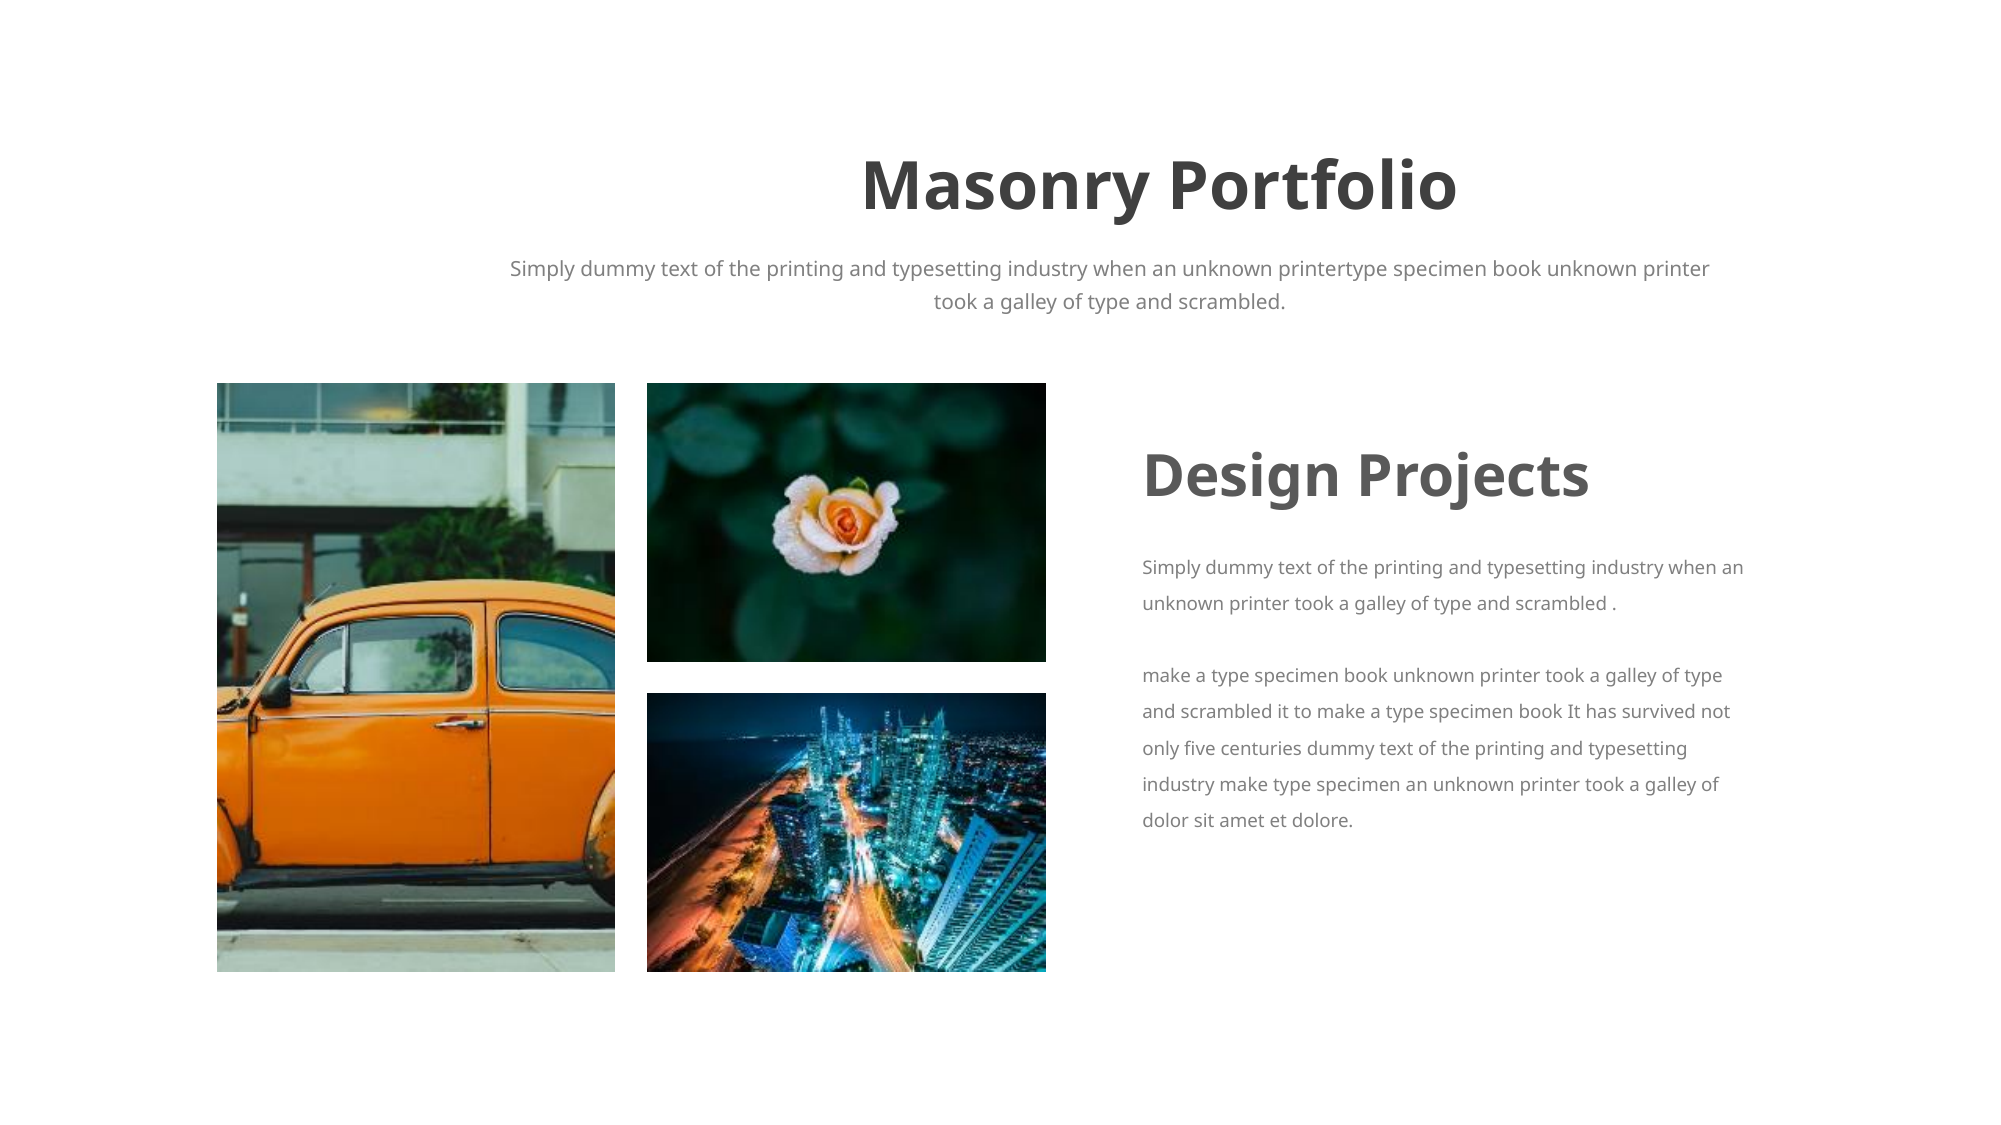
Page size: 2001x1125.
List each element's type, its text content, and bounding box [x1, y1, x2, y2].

picture [647, 693, 1046, 972]
picture [217, 383, 615, 972]
text_box Simply dummy text of the printing and typesetting industry when an unknown printer took a galley of type and scrambled . make a type specimen book unknown printer took a galley of type and scrambled it to make a type specimen book It has survived not only five centuries dummy text of the printing and typesetting industry make type specimen an unknown printer took a galley of dolor sit amet et dolore. [1127, 516, 1775, 947]
picture [647, 383, 1046, 662]
text_box Simply dummy text of the printing and typesetting industry when an unknown printertype specimen book unknown printer took a galley of type and scrambled. [483, 206, 1737, 321]
text_box Design Projects [1127, 430, 1798, 516]
text_box Masonry Portfolio [706, 135, 1614, 206]
